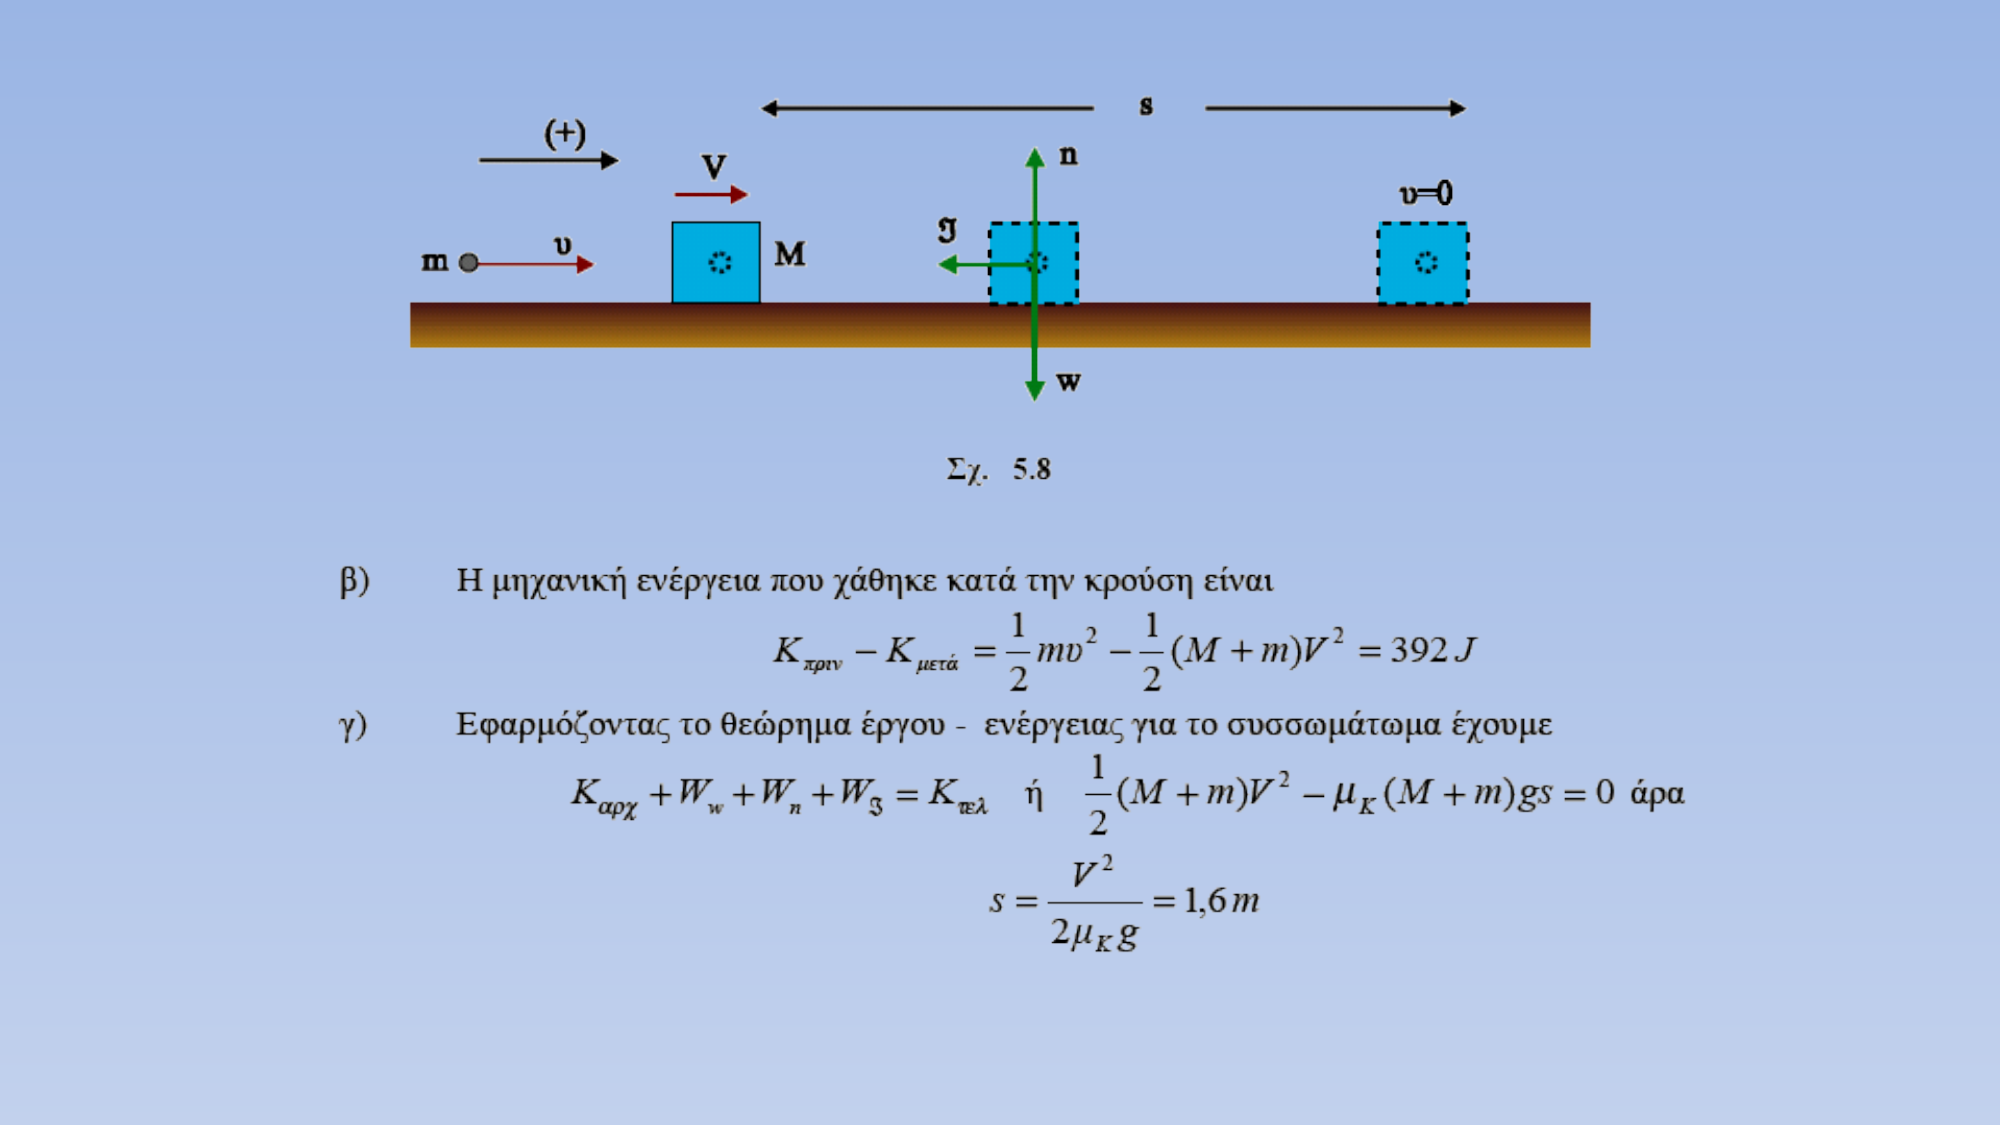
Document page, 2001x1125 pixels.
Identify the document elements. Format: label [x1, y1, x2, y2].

text_box [314, 66, 1715, 968]
